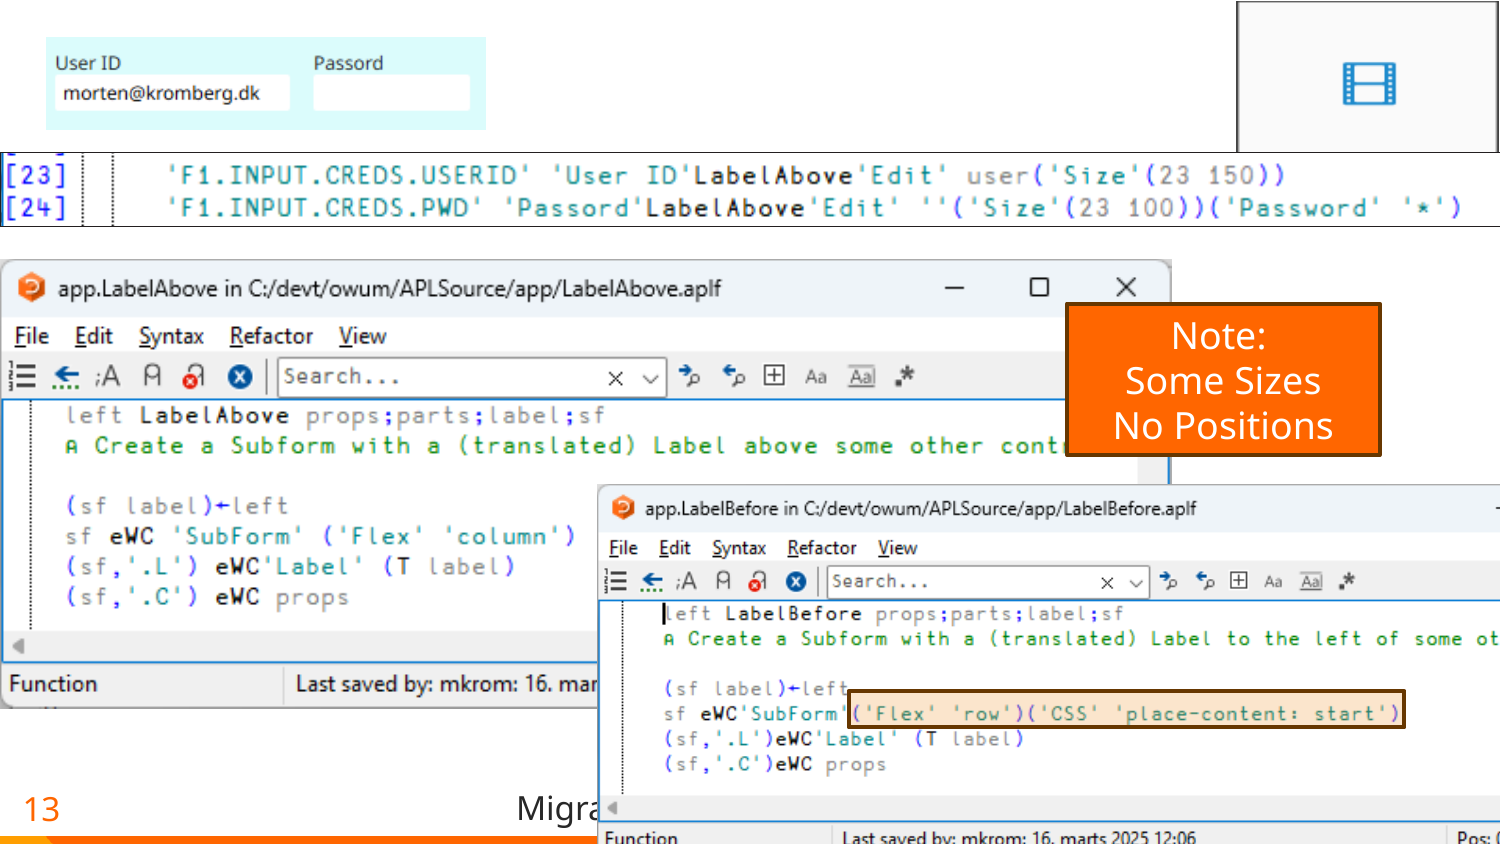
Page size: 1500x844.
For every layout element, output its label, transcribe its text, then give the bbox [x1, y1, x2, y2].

text_box Note: Some Sizes No Positions [1176, 302, 1382, 457]
picture [0, 152, 1500, 227]
picture [45, 36, 486, 130]
picture [0, 259, 1500, 844]
